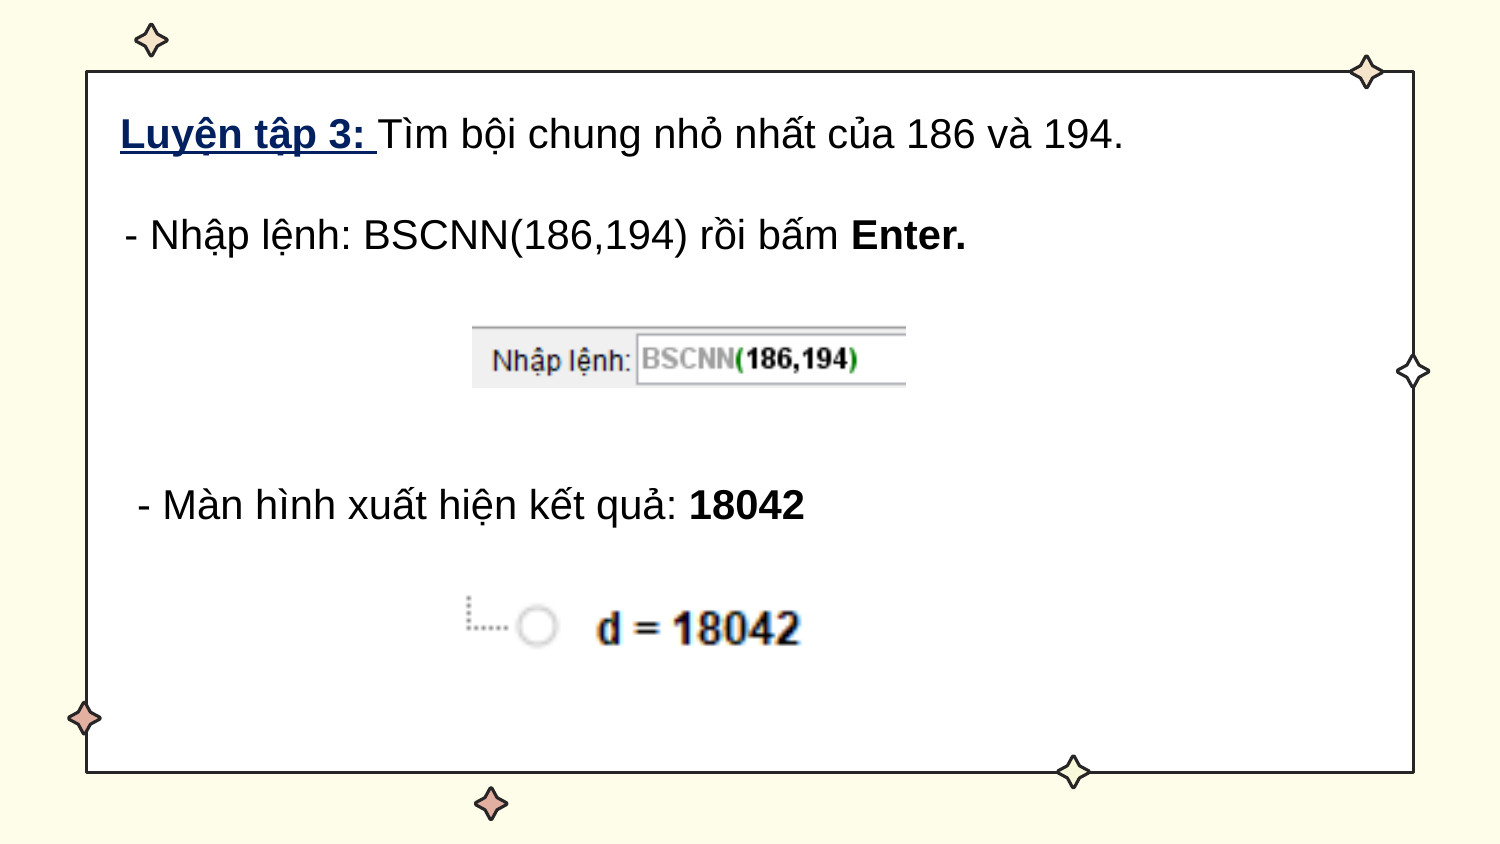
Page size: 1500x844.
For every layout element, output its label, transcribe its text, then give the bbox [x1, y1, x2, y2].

picture [446, 594, 917, 687]
picture [472, 319, 906, 388]
text_box - Nhập lệnh: BSCNN(186,194) rồi bấm Enter. [109, 200, 982, 266]
text_box - Màn hình xuất hiện kết quả: 18042 [122, 445, 1031, 535]
text_box Luyện tập 3: Tìm bội chung nhỏ nhất của 186 và 194. [105, 99, 1264, 165]
